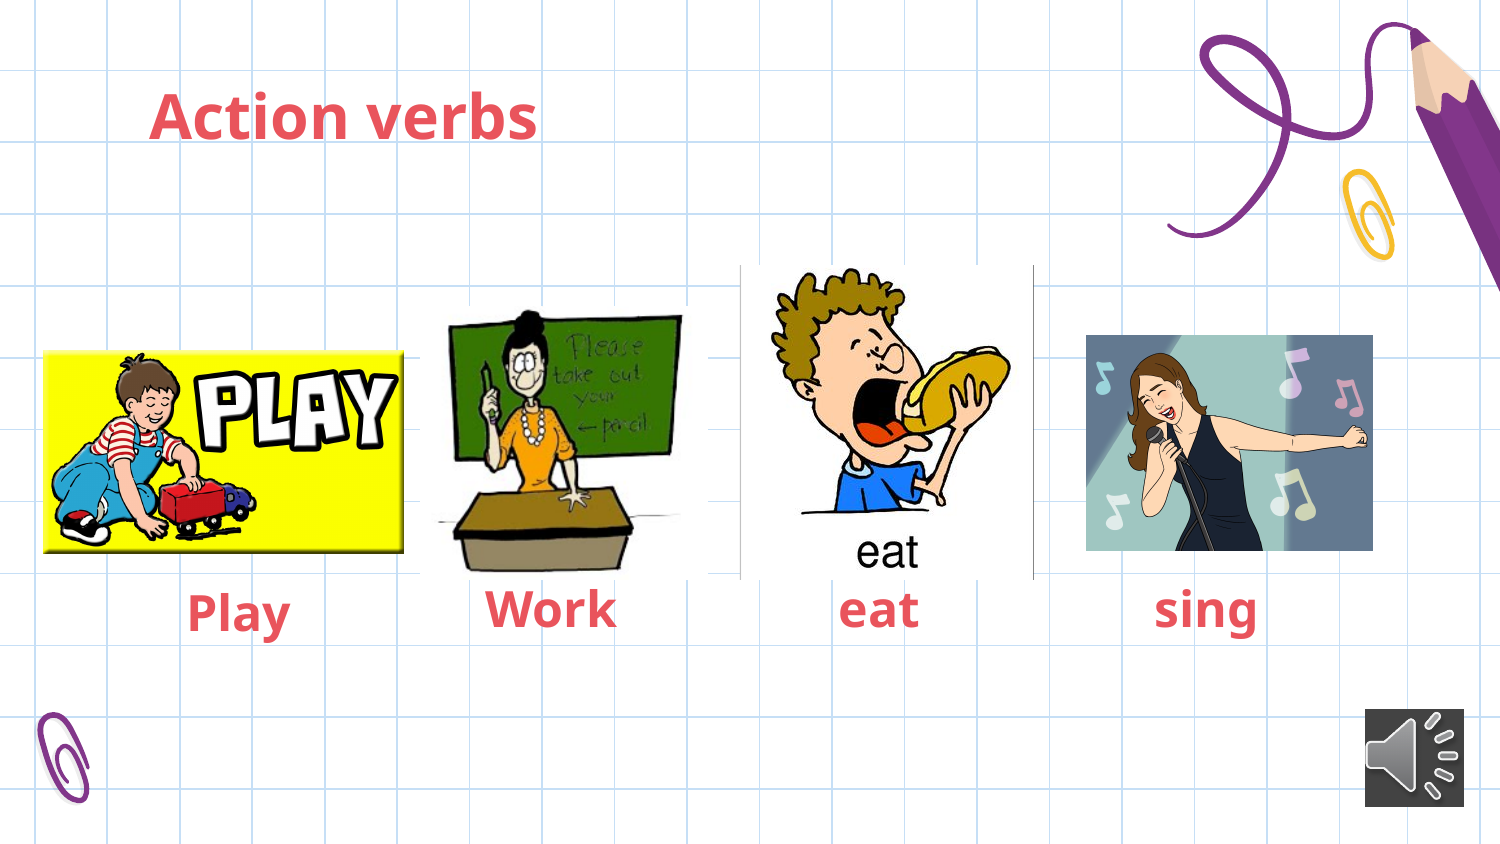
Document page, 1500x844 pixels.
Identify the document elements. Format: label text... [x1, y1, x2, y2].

text_box Play [52, 579, 426, 657]
picture [43, 350, 404, 554]
picture [1364, 708, 1465, 809]
picture [1085, 335, 1373, 551]
picture [739, 265, 1034, 580]
text_box sing [1020, 482, 1394, 652]
title eat [692, 587, 1066, 653]
title Action verbs [134, 62, 963, 232]
picture [419, 305, 709, 580]
text_box Work [365, 482, 738, 652]
